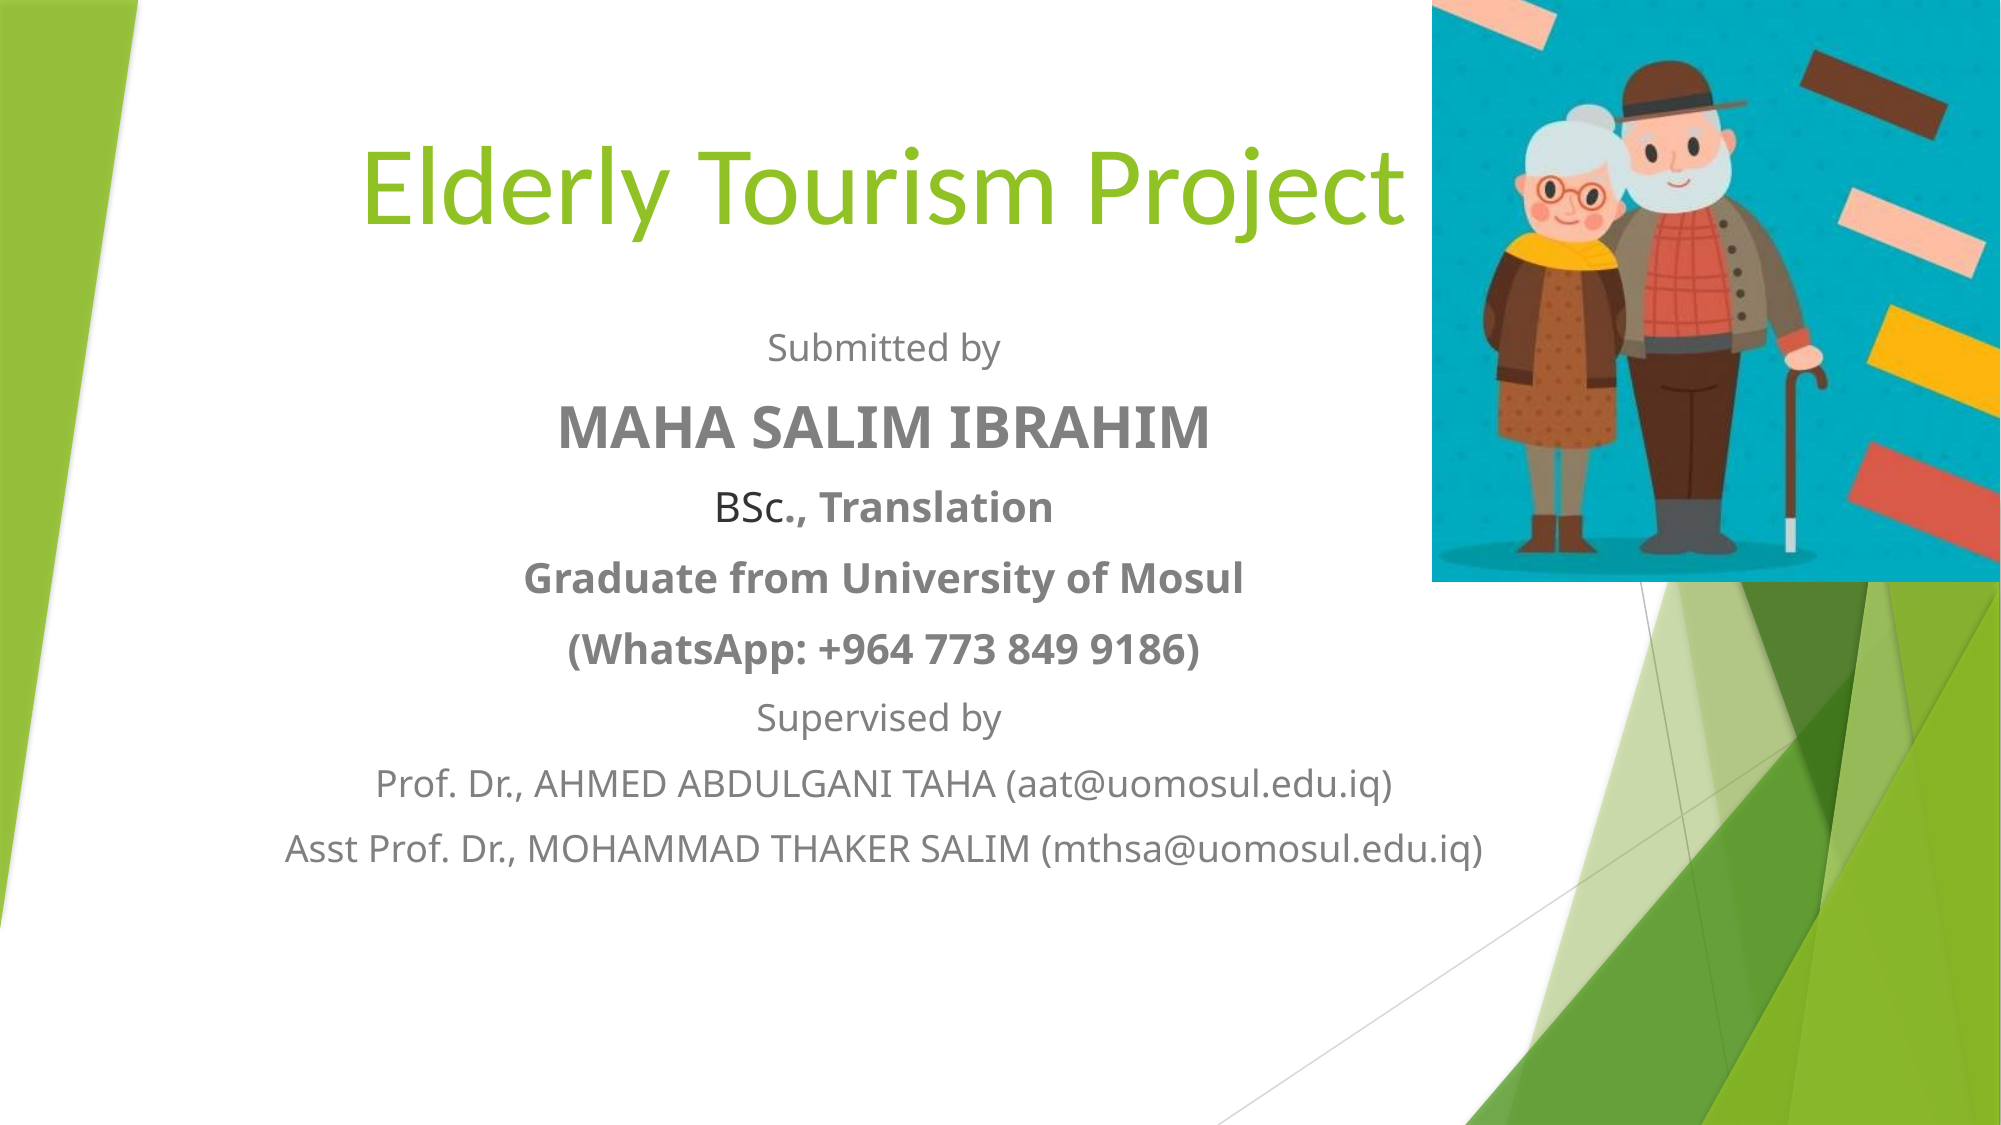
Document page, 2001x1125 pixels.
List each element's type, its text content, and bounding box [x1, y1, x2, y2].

picture [1431, 0, 2000, 582]
subtitle Submitted by MAHA SALIM IBRAHIM BSc., Translation Graduate from University of Mosul (WhatsApp: +964 773 849 9186) Supervised by Prof. Dr., AHMED ABDULGANI TAHA (aat@uomosul.edu.iq) Asst Prof. Dr., MOHAMMAD THAKER SALIM (mthsa@uomosul.edu.iq) [247, 316, 1522, 958]
title Elderly Tourism Project [247, 79, 1426, 255]
